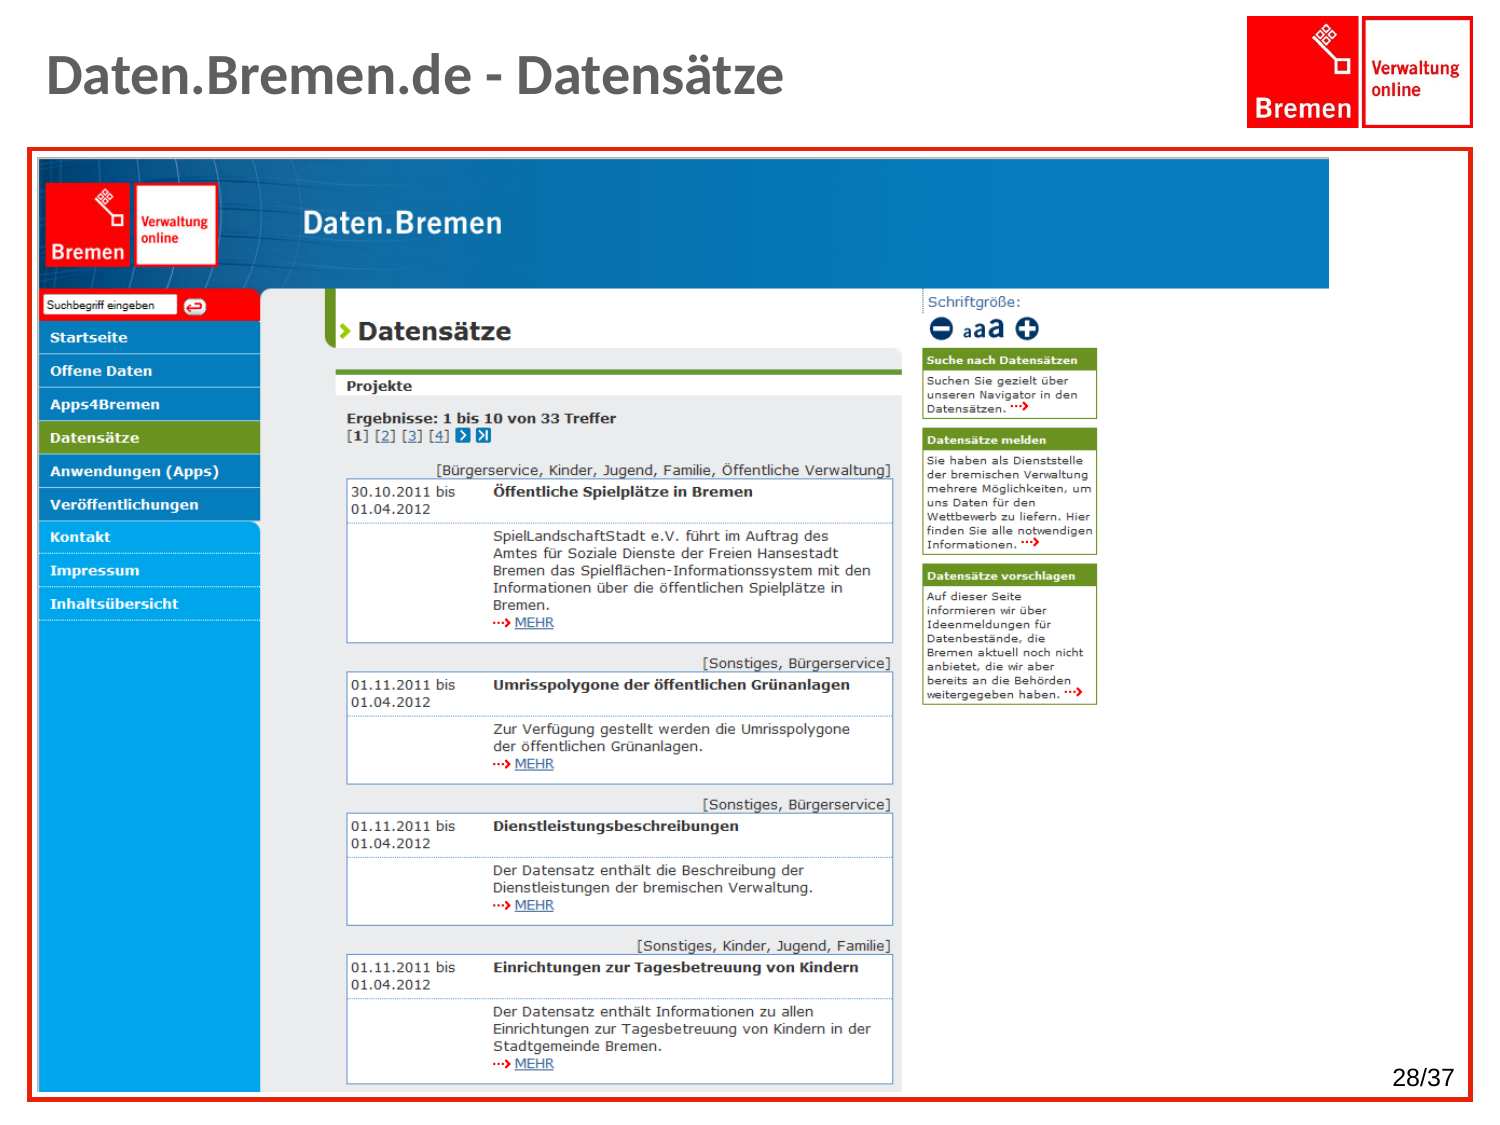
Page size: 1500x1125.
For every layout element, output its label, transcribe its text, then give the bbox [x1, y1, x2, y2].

picture [68, 599, 89, 608]
picture [37, 156, 1330, 1092]
picture [89, 532, 102, 541]
picture [119, 469, 136, 476]
picture [66, 535, 78, 541]
picture [149, 469, 161, 476]
picture [151, 599, 157, 608]
picture [157, 503, 173, 509]
picture [90, 469, 107, 476]
picture [52, 533, 58, 541]
picture [122, 568, 133, 575]
picture [164, 599, 171, 608]
picture [99, 500, 121, 509]
picture [140, 499, 154, 509]
picture [166, 466, 171, 479]
picture [52, 500, 60, 509]
picture [174, 467, 187, 479]
picture [175, 503, 198, 512]
picture [52, 467, 87, 476]
picture [67, 568, 75, 578]
picture [78, 568, 87, 575]
picture [213, 466, 219, 479]
picture [58, 568, 66, 575]
picture [190, 469, 203, 479]
title Daten.Bremen.de - Datensätze [31, 0, 1471, 142]
picture [112, 568, 118, 575]
picture [125, 499, 136, 509]
picture [110, 466, 116, 476]
text_box 28/37 [1377, 1054, 1471, 1100]
picture [205, 469, 211, 476]
picture [67, 499, 90, 509]
picture [136, 602, 145, 608]
picture [112, 599, 119, 608]
picture [58, 602, 65, 608]
picture [137, 469, 145, 479]
